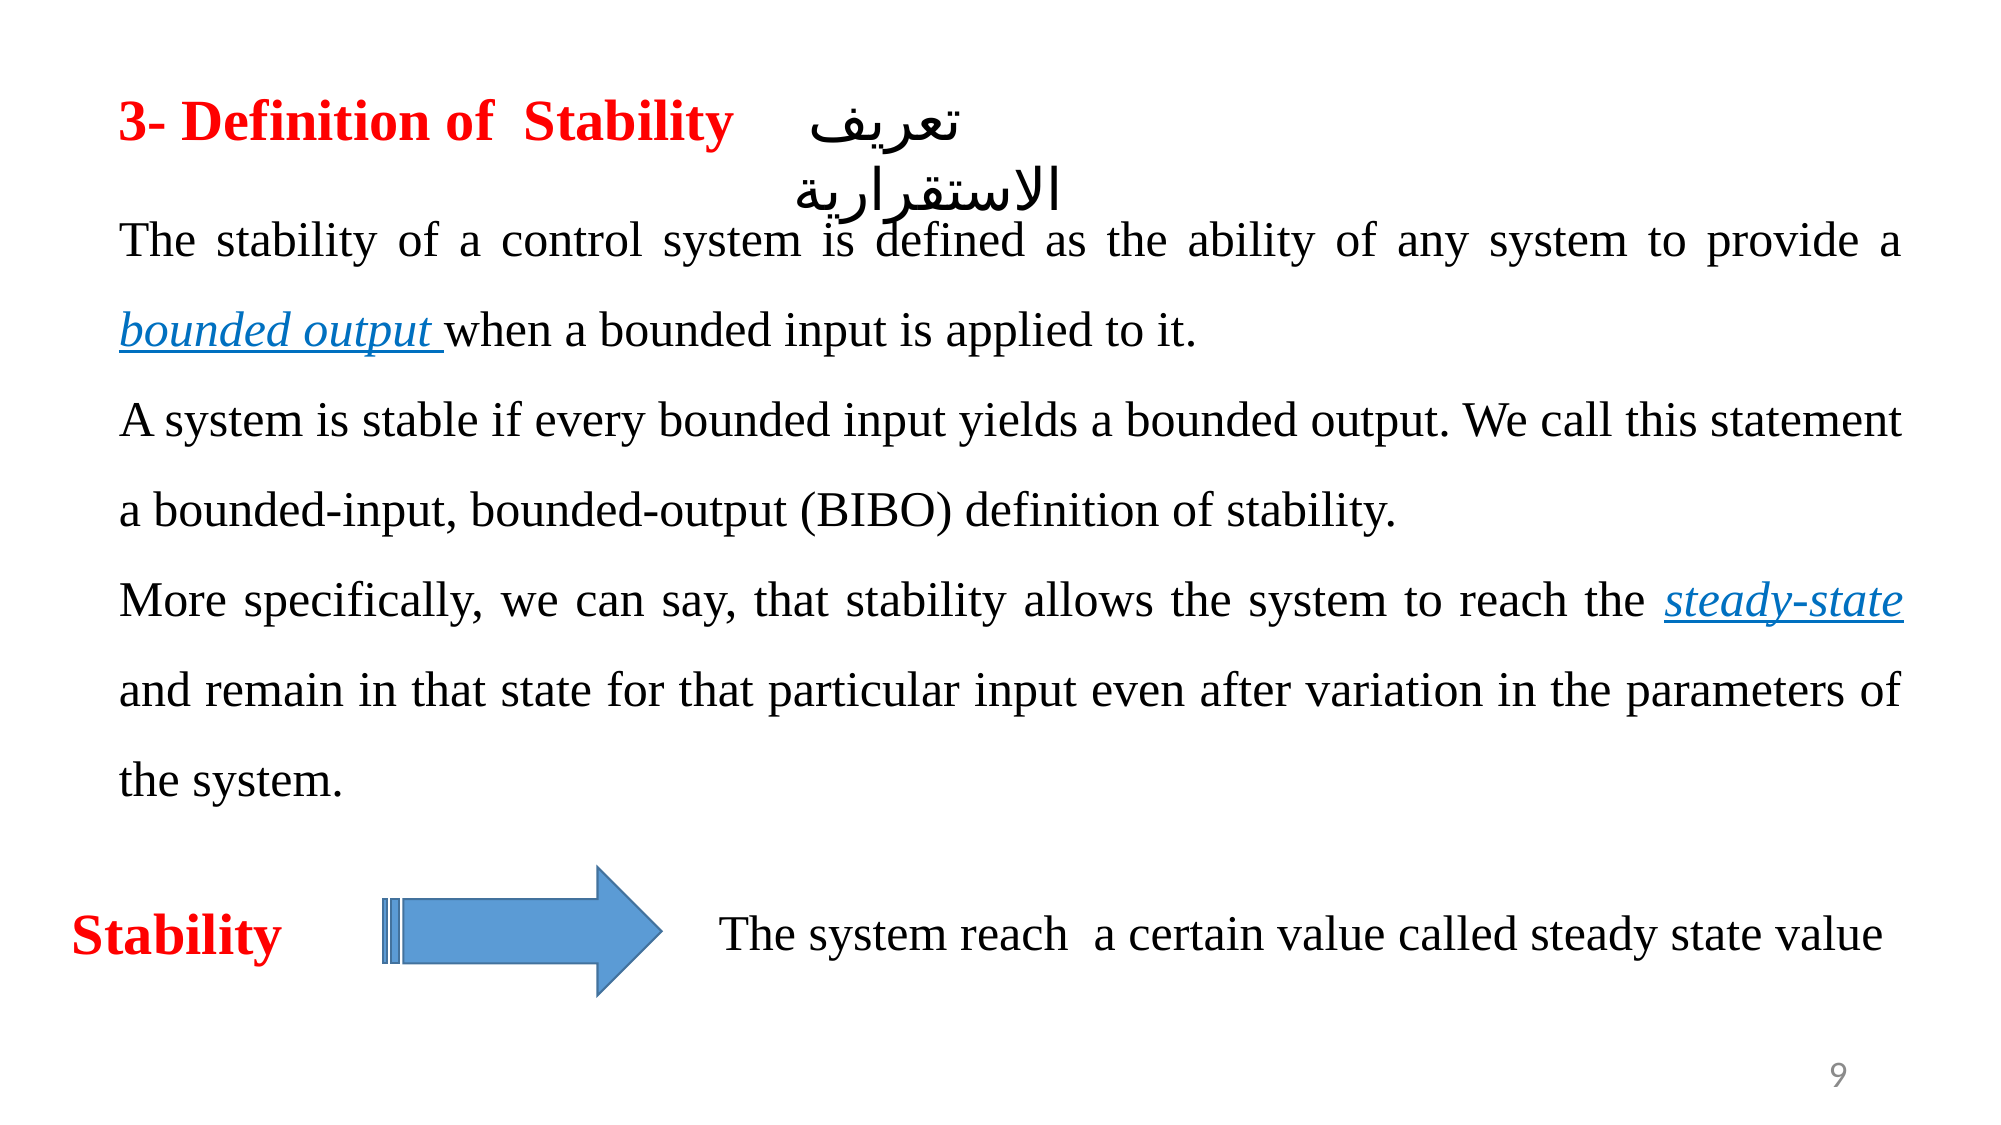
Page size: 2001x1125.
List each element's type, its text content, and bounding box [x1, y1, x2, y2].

text_box Stability [57, 888, 299, 974]
text_box The stability of a control system is defined as the ability of any system to provide a bounded output when a bounded input is applied to it. A system is stable if every bounded input yields a bounded output. We call this statement a bounded-input, bounded-output (BIBO) definition of stability. More specifically, we can say, that stability allows the system to reach the steady-state and remain in that state for that particular input even after variation in the parameters of the system. [103, 169, 1919, 815]
slide_number 9 [1412, 1042, 1863, 1103]
text_box تعريف الاستقرارية [778, 74, 1244, 230]
text_box [390, 898, 400, 964]
text_box The system reach a certain value called steady state value [703, 893, 1974, 969]
text_box 3- Definition of Stability [103, 75, 778, 160]
text_box [382, 898, 388, 964]
text_box [402, 864, 664, 998]
